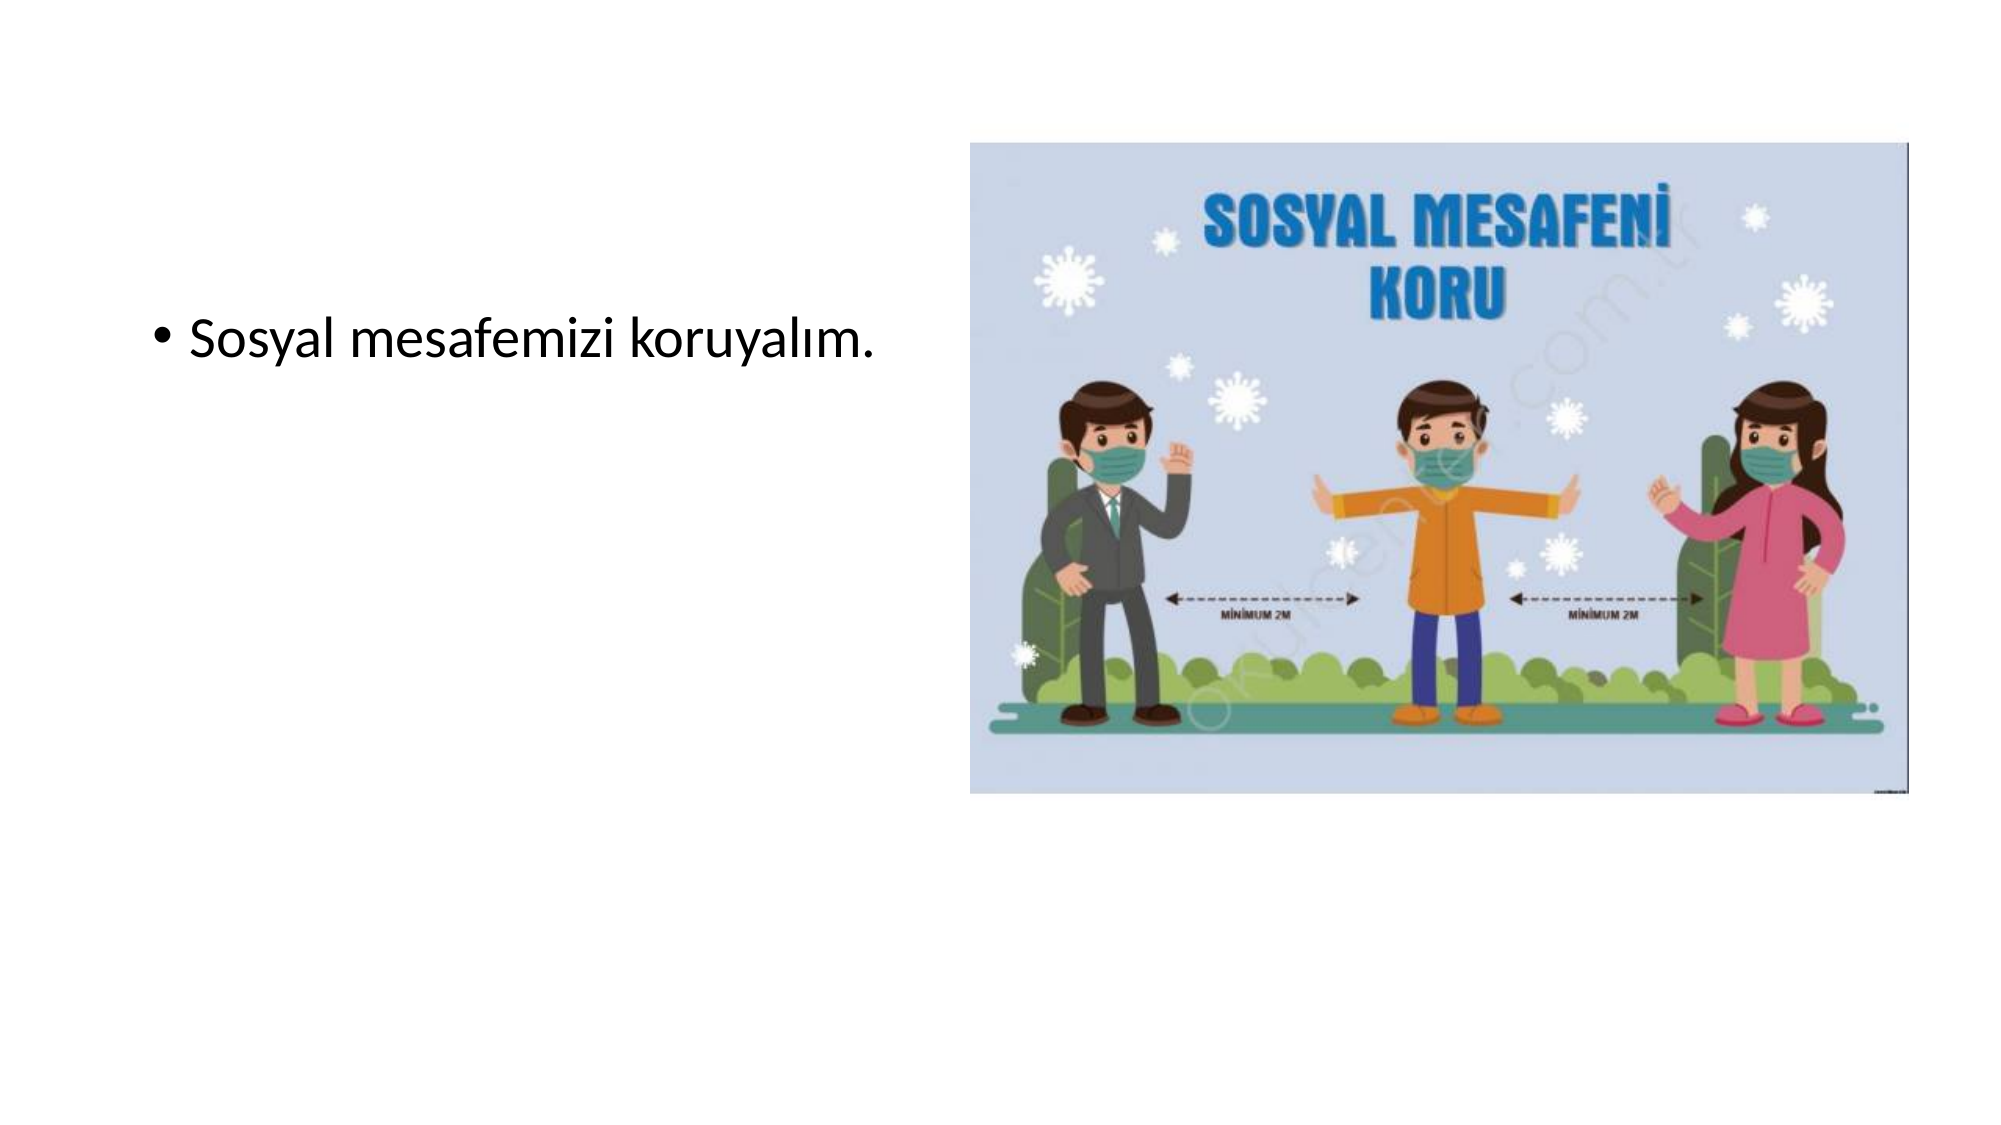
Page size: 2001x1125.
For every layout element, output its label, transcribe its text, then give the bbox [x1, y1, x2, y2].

list Sosyal mesafemizi koruyalım. [137, 299, 1863, 1014]
picture [970, 0, 1909, 938]
